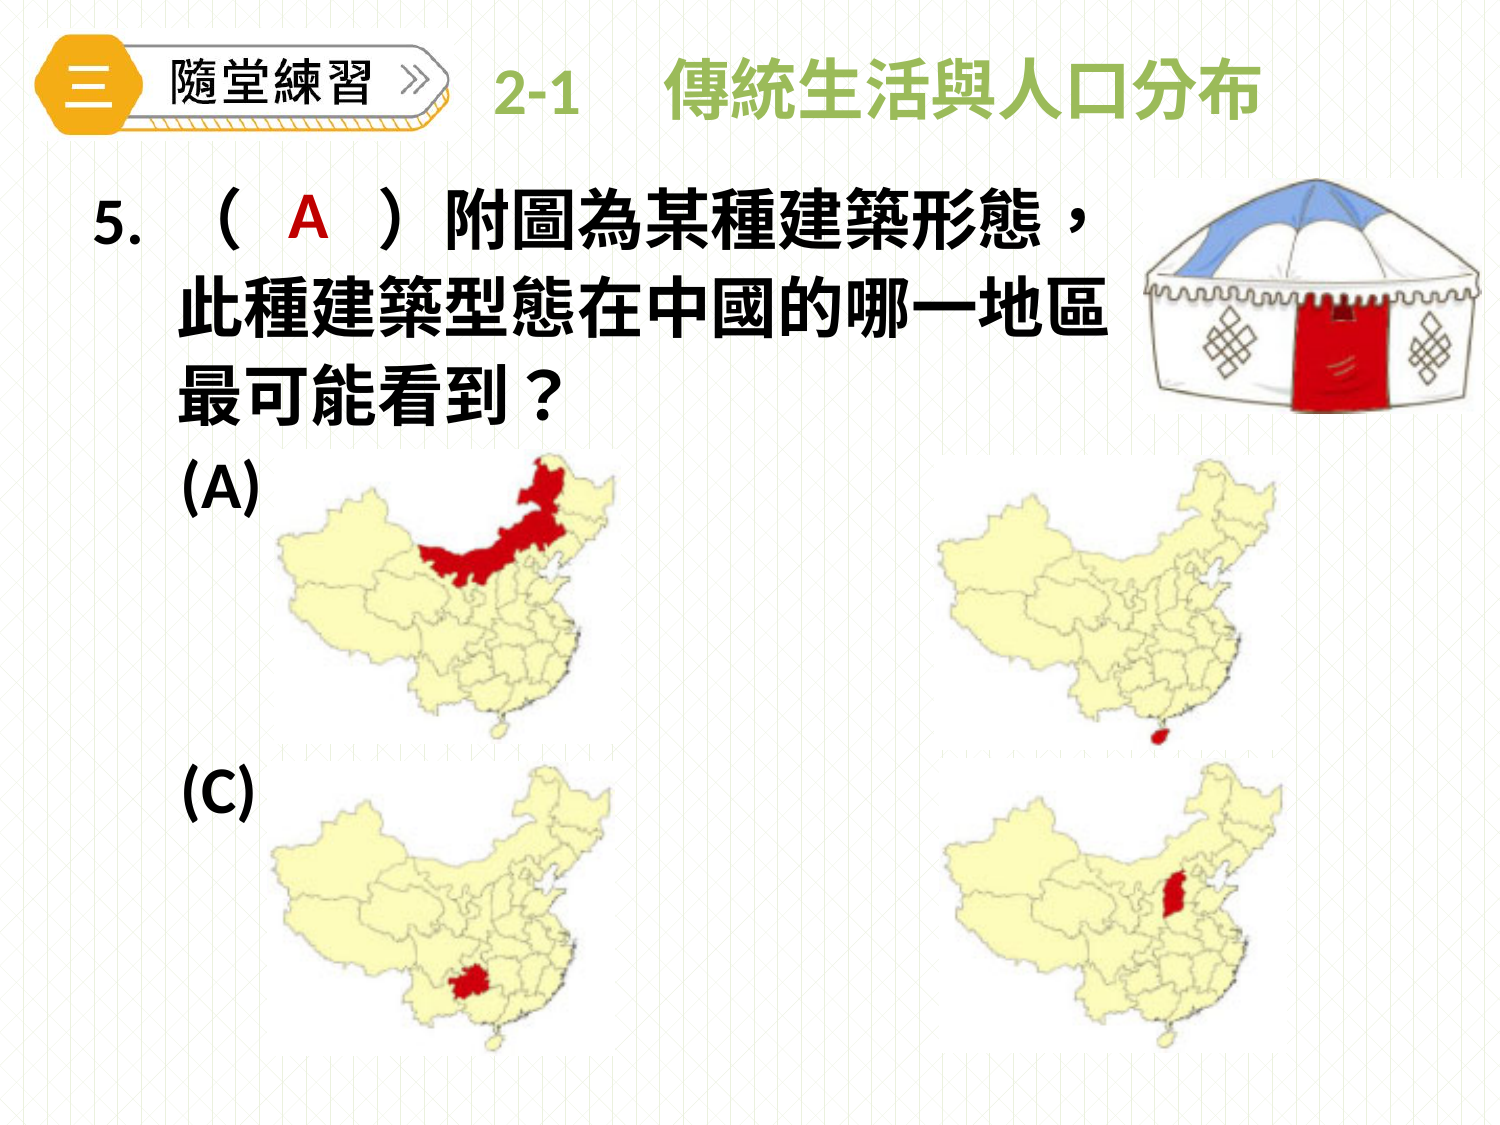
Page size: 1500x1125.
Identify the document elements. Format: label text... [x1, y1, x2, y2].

title 2-1 傳統生活與人口分布 [478, 28, 1424, 147]
picture [933, 455, 1281, 751]
picture [29, 28, 454, 141]
picture [273, 449, 621, 745]
text_box 5. （ ）附圖為某種建築形態， 此種建築型態在中國的哪一地區 最可能看到？ (A) (B) (C) (D) [77, 162, 1460, 1068]
picture [267, 761, 615, 1057]
picture [939, 758, 1287, 1054]
text_box A [273, 164, 344, 260]
picture [1142, 178, 1483, 415]
